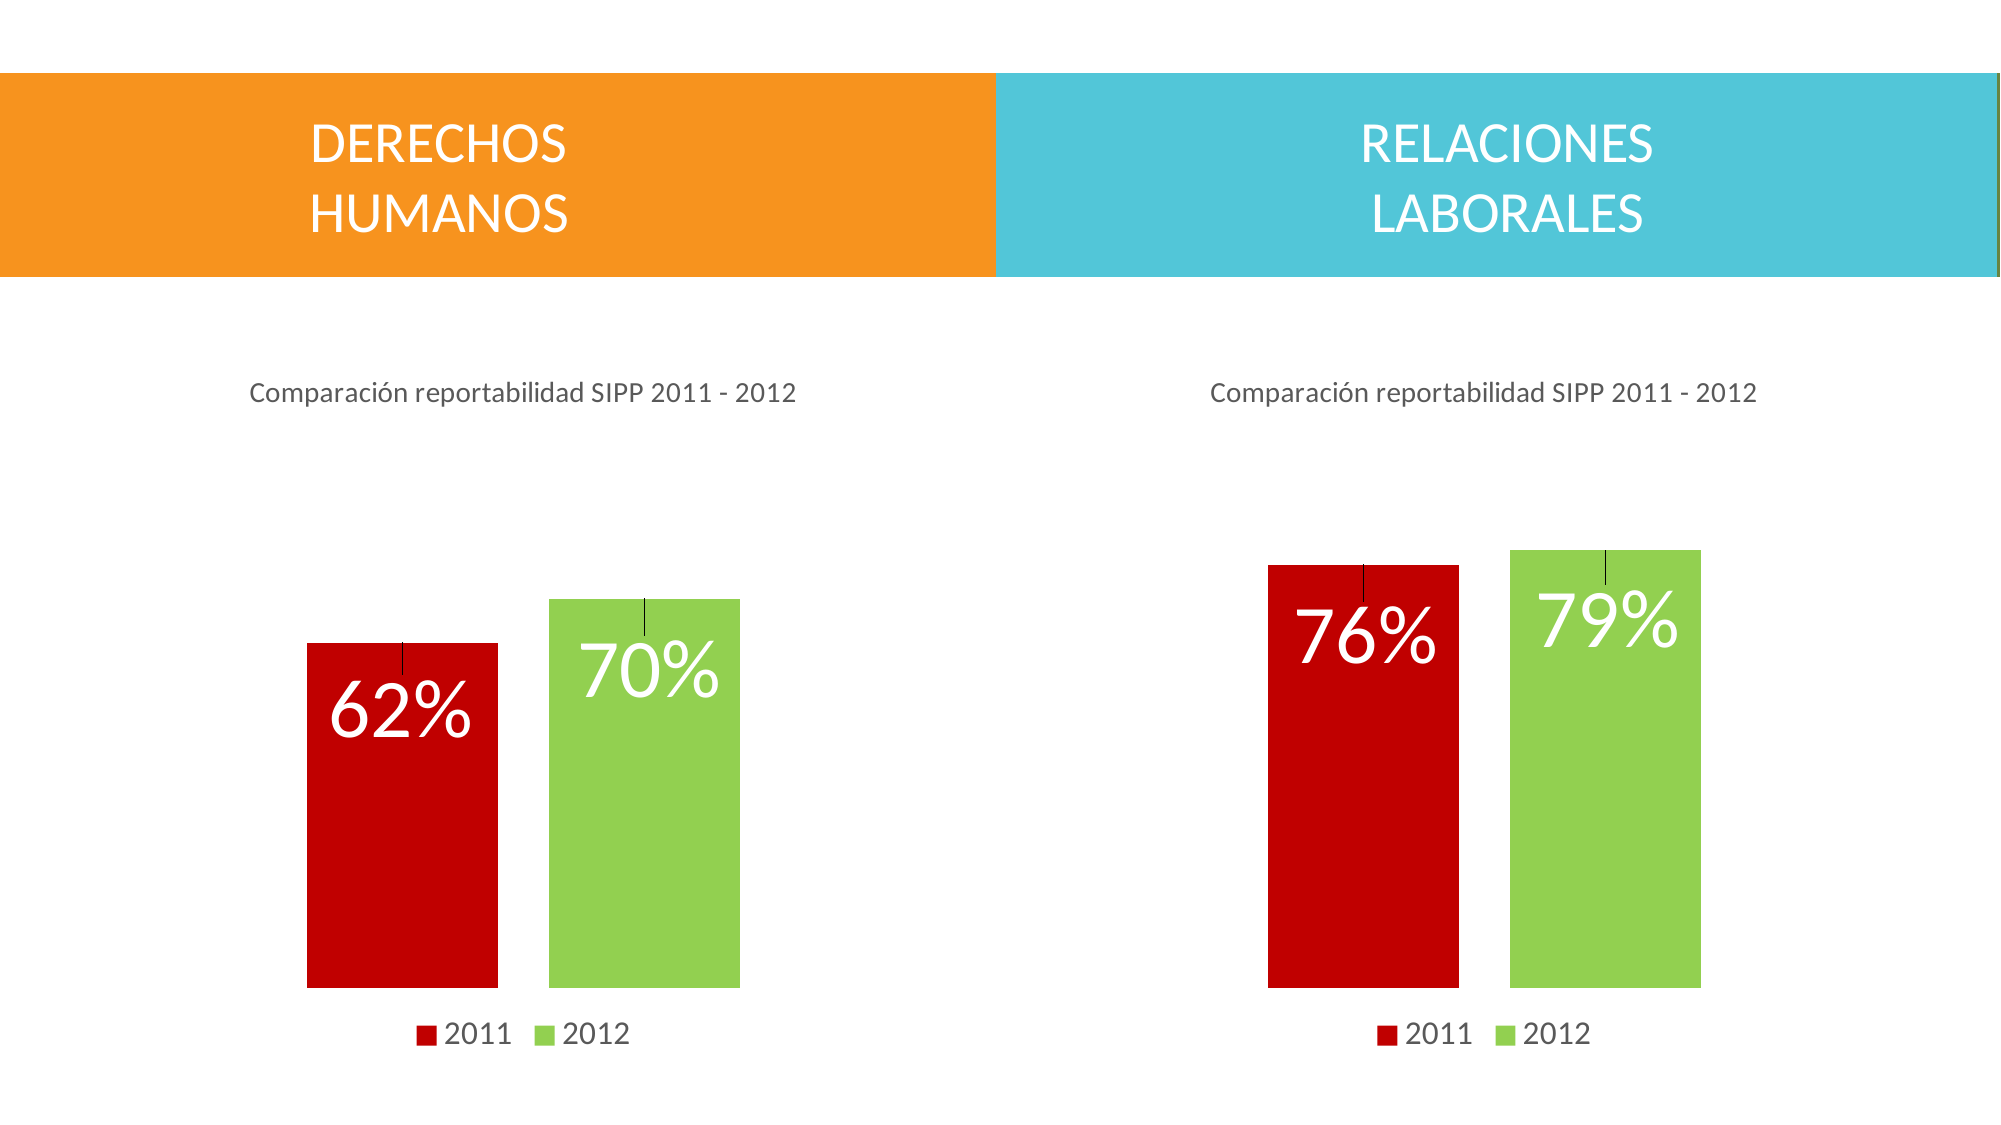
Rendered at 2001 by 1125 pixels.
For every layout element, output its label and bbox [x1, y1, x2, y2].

picture [0, 73, 2000, 277]
chart [80, 350, 967, 1059]
chart [1041, 350, 1928, 1059]
